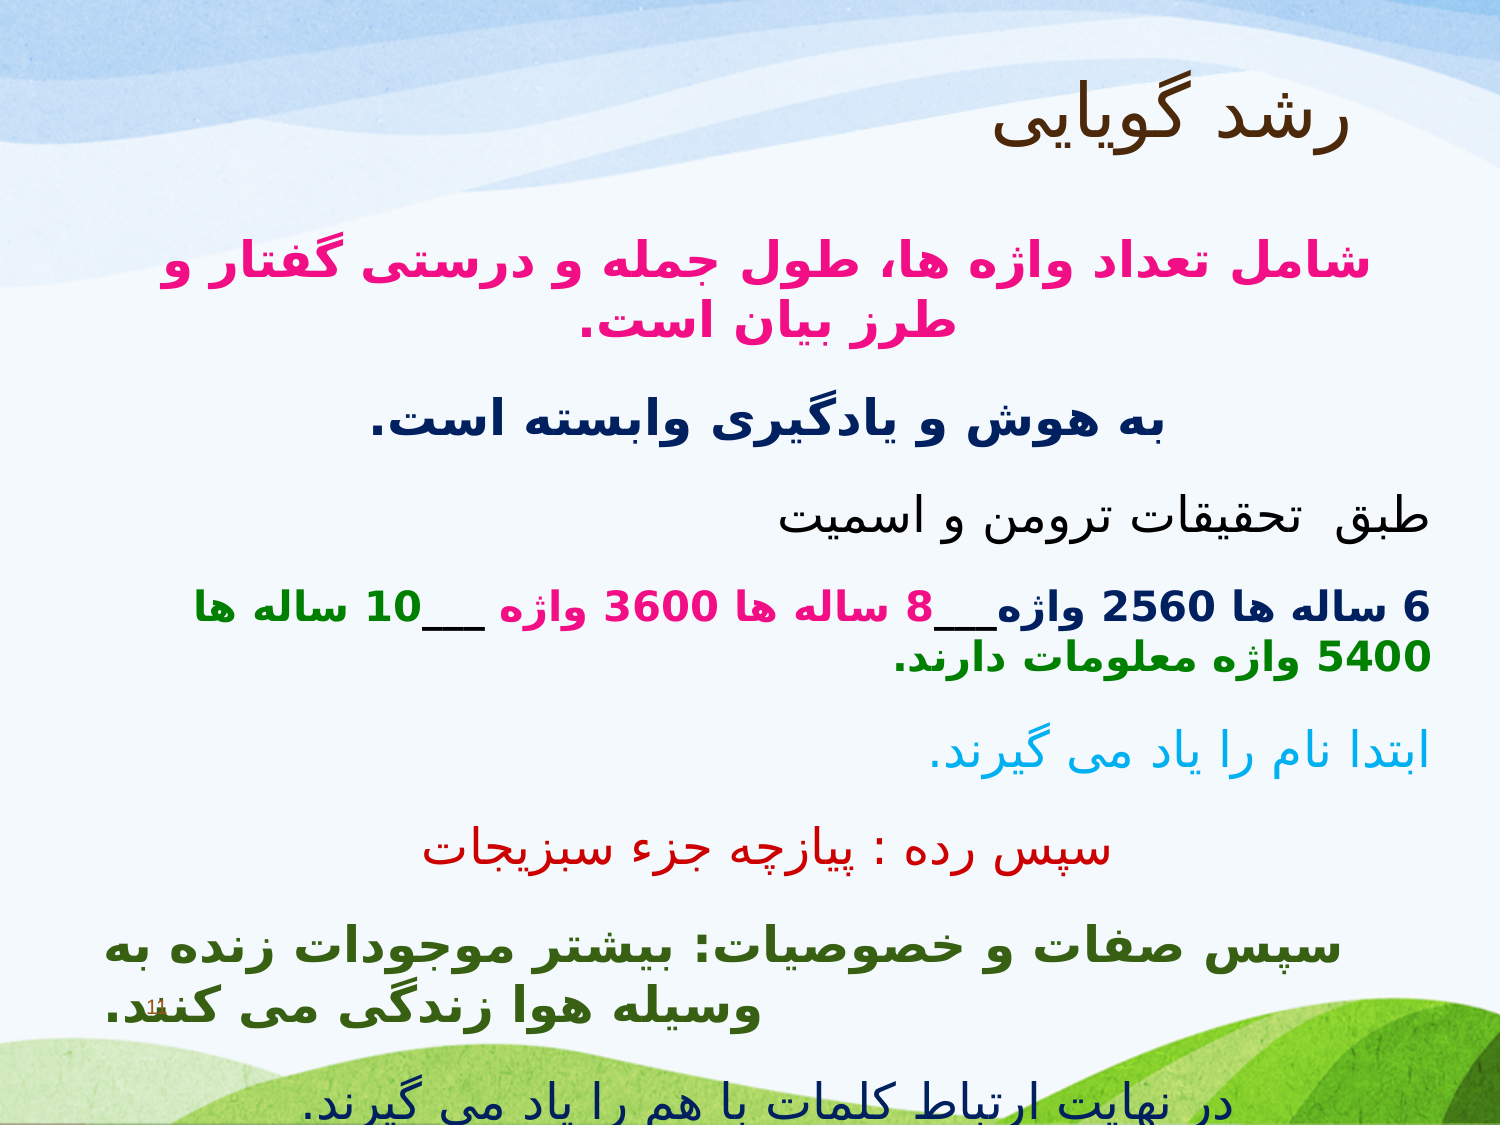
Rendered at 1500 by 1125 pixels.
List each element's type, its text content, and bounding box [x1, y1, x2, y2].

slide_number 11 [130, 987, 225, 1025]
title رشد گویایی [130, 50, 1369, 161]
list شامل تعداد واژه ها، طول جمله و درستی گفتار و طرز بیان است. به هوش و یادگیری وابسته است. طبق تحقیقات ترومن و اسمیت 6 ساله ها 2560 واژه___8 ساله ها 3600 واژه ___10 ساله ها 5400 واژه معلومات دارند. ابتدا نام را یاد می گیرند. سپس رده : پیازچه جزء سبزیجات سپس صفات و خصوصیات: بیشتر موجودات زنده به وسیله هوا زندگی می کنند. در نهایت ارتباط کلمات با هم را یاد می گیرند. [88, 219, 1447, 968]
picture [0, 0, 1500, 1125]
